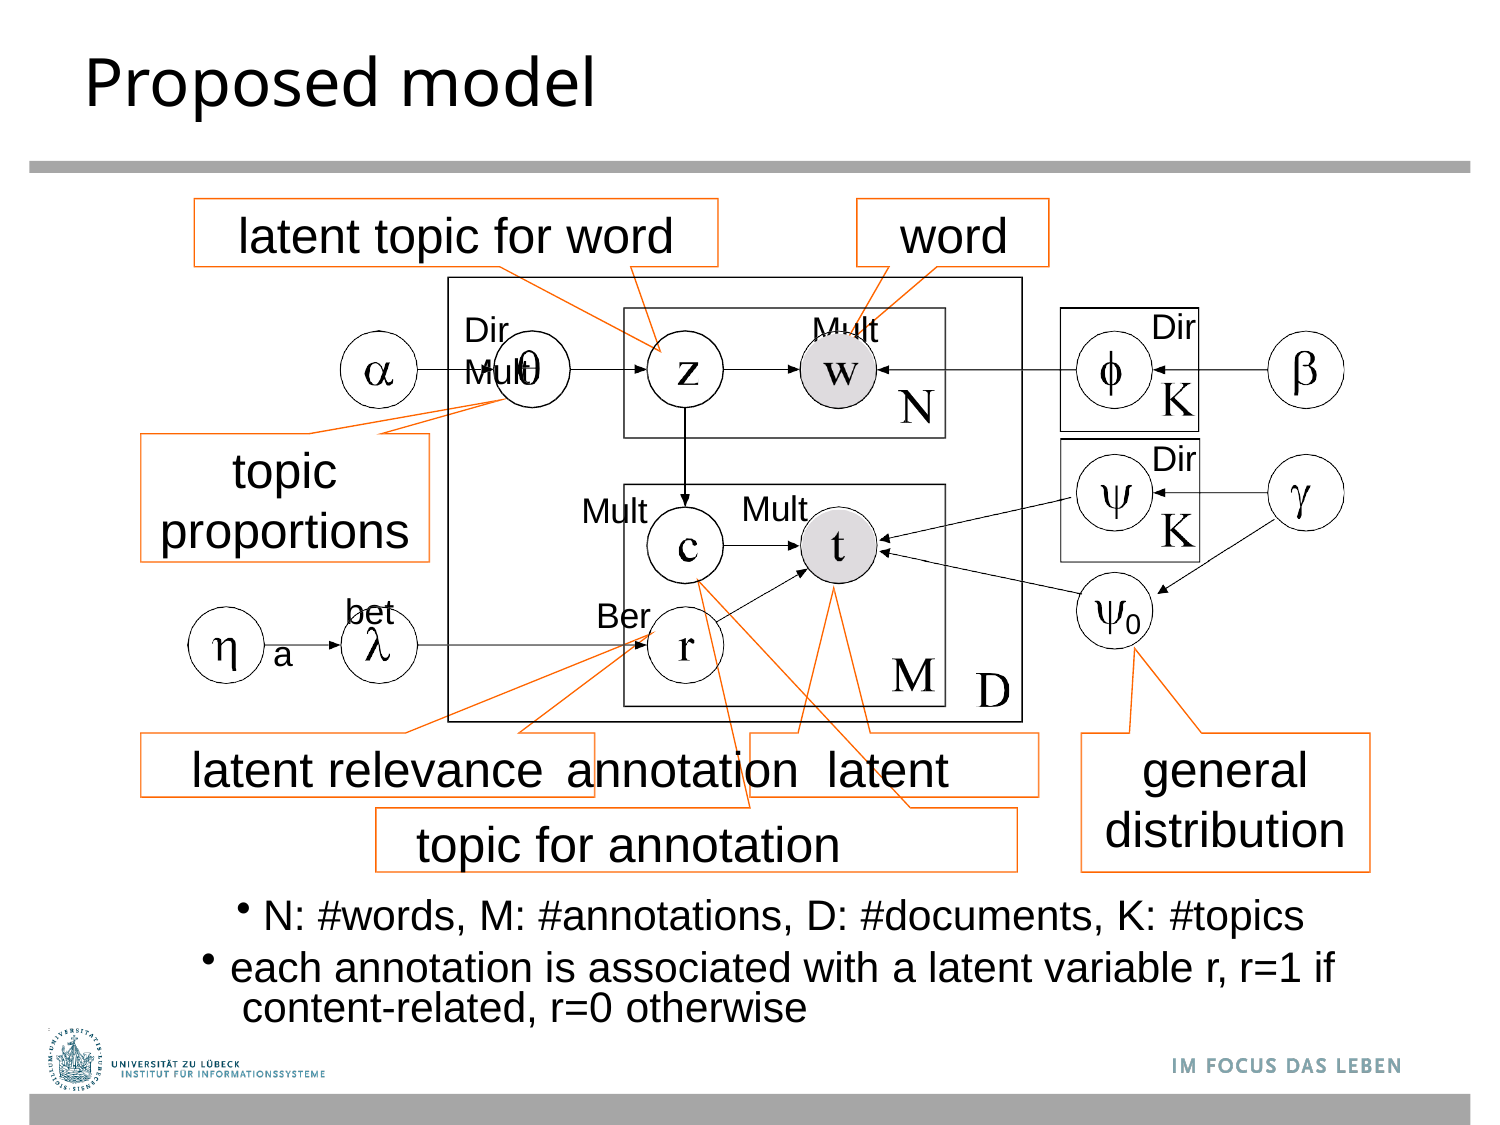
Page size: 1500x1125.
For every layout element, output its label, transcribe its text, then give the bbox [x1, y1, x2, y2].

text_box latent relevance annotation latent topic for annotation [189, 721, 1013, 873]
text_box [140, 432, 313, 563]
text_box [1013, 732, 1040, 798]
text_box topic proportions beta [158, 436, 412, 674]
text_box [481, 364, 494, 374]
text_box [183, 882, 1360, 1040]
text_box [799, 307, 1345, 432]
text_box [348, 423, 364, 428]
text_box [976, 684, 1010, 707]
text_box [806, 684, 811, 696]
text_box [449, 406, 459, 410]
text_box N: #words, M: #annotations, D: #documents, K: #topics each annotation is associated with a latent variable r, r=1 if content-related, r=0 otherwise [201, 886, 1341, 1032]
text_box Dir [1149, 434, 1199, 438]
text_box [720, 684, 728, 705]
text_box 0 [1123, 603, 1144, 640]
text_box [726, 708, 731, 721]
text_box [787, 364, 799, 374]
text_box [634, 364, 647, 374]
text_box [623, 684, 947, 708]
text_box [339, 330, 418, 409]
text_box [493, 330, 571, 409]
picture [1173, 1058, 1400, 1073]
text_box [677, 362, 699, 385]
text_box general distribution [1102, 736, 1349, 858]
text_box [381, 430, 431, 438]
text_box [331, 426, 347, 431]
text_box latent topic for word word Dir Mult Mult [236, 201, 1009, 392]
text_box [187, 438, 1345, 684]
text_box [685, 432, 947, 438]
text_box [1080, 646, 1371, 873]
text_box [461, 399, 500, 409]
text_box [319, 429, 330, 433]
text_box Dir [1149, 302, 1199, 307]
text_box [517, 350, 540, 385]
text_box [646, 330, 725, 409]
title Proposed model [81, 38, 1459, 229]
